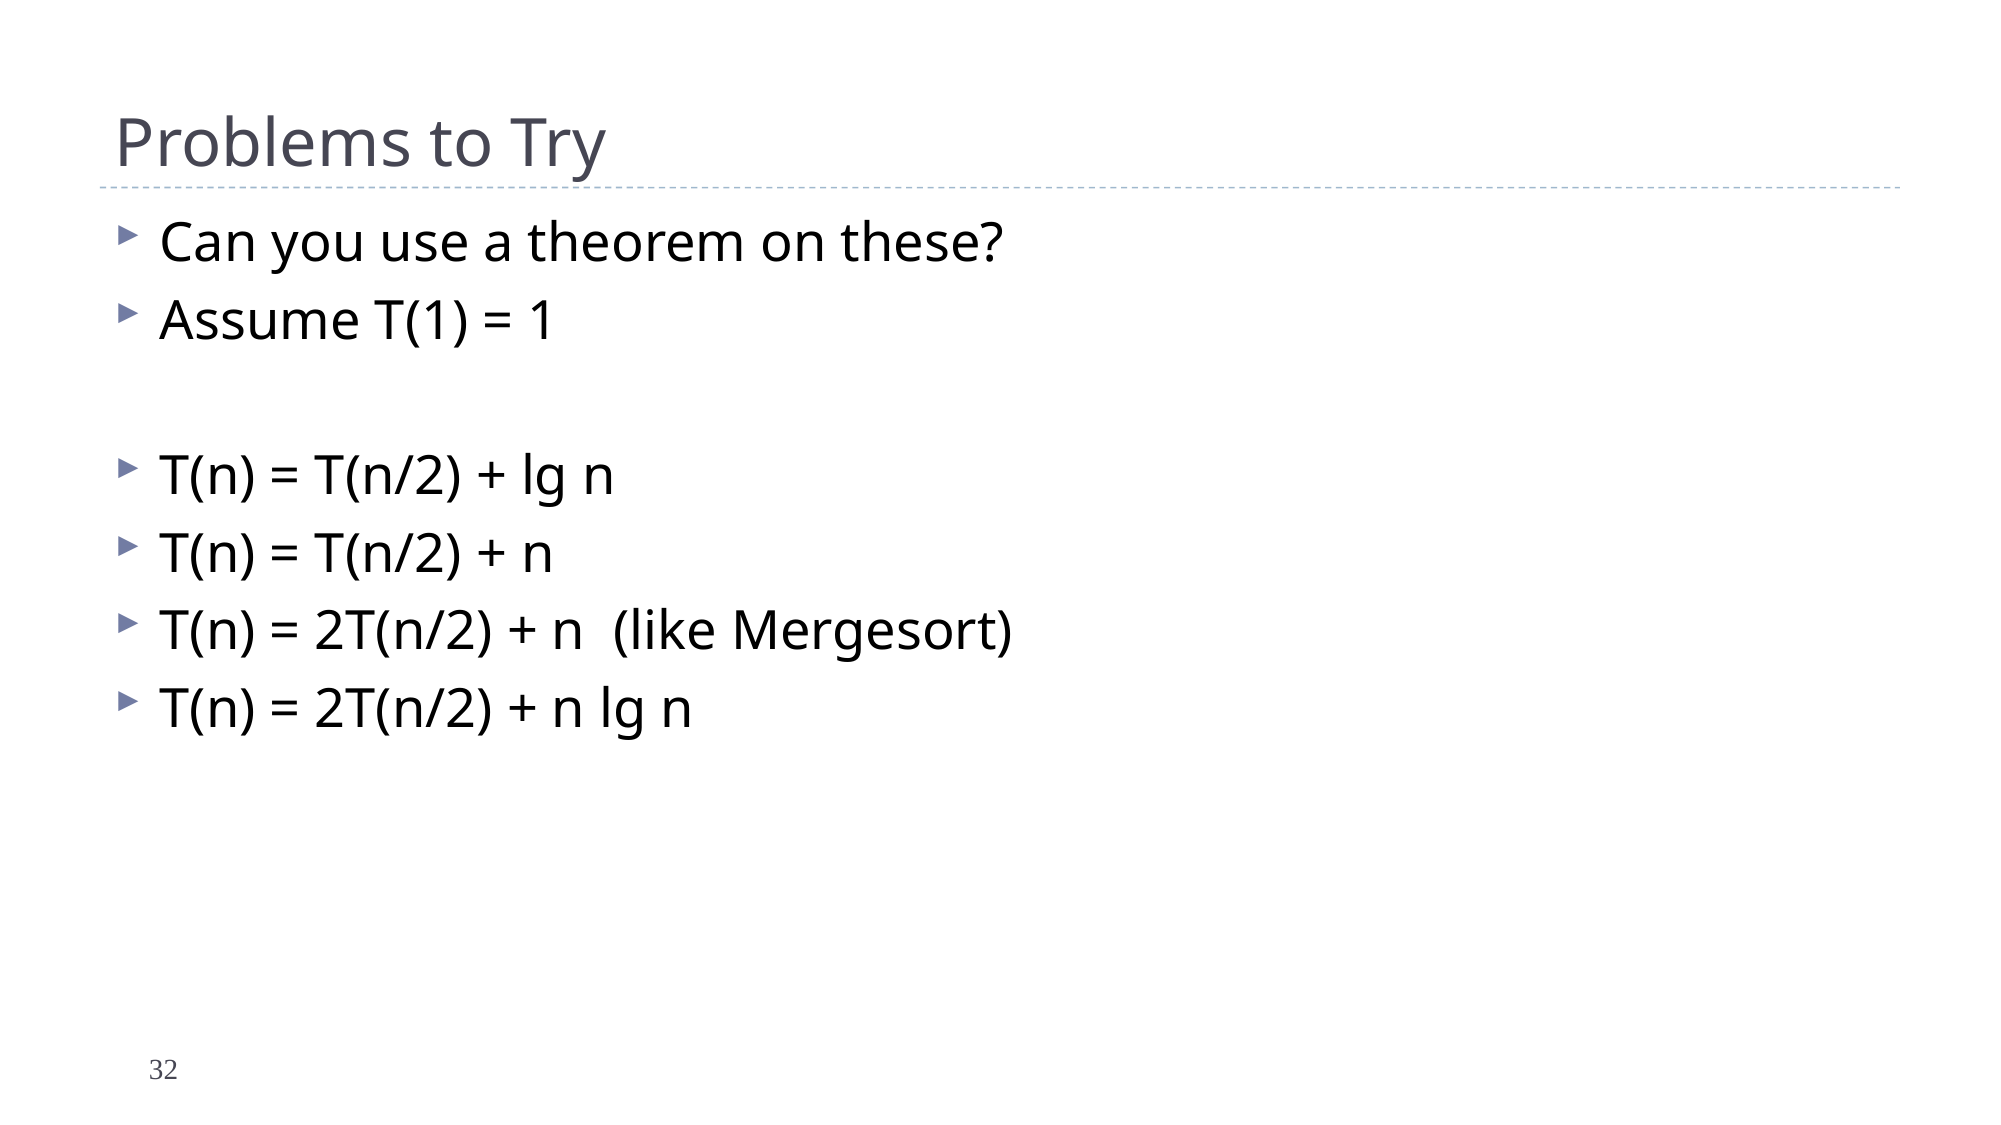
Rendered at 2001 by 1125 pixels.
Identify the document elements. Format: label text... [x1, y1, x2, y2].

title Problems to Try [99, 24, 1900, 188]
slide_number 32 [133, 1042, 568, 1103]
list Can you use a theorem on these? Assume T(1) = 1 T(n) = T(n/2) + lg n T(n) = T(n/2) + n T(n) = 2T(n/2) + n (like Mergesort) T(n) = 2T(n/2) + n lg n [99, 200, 1900, 1010]
